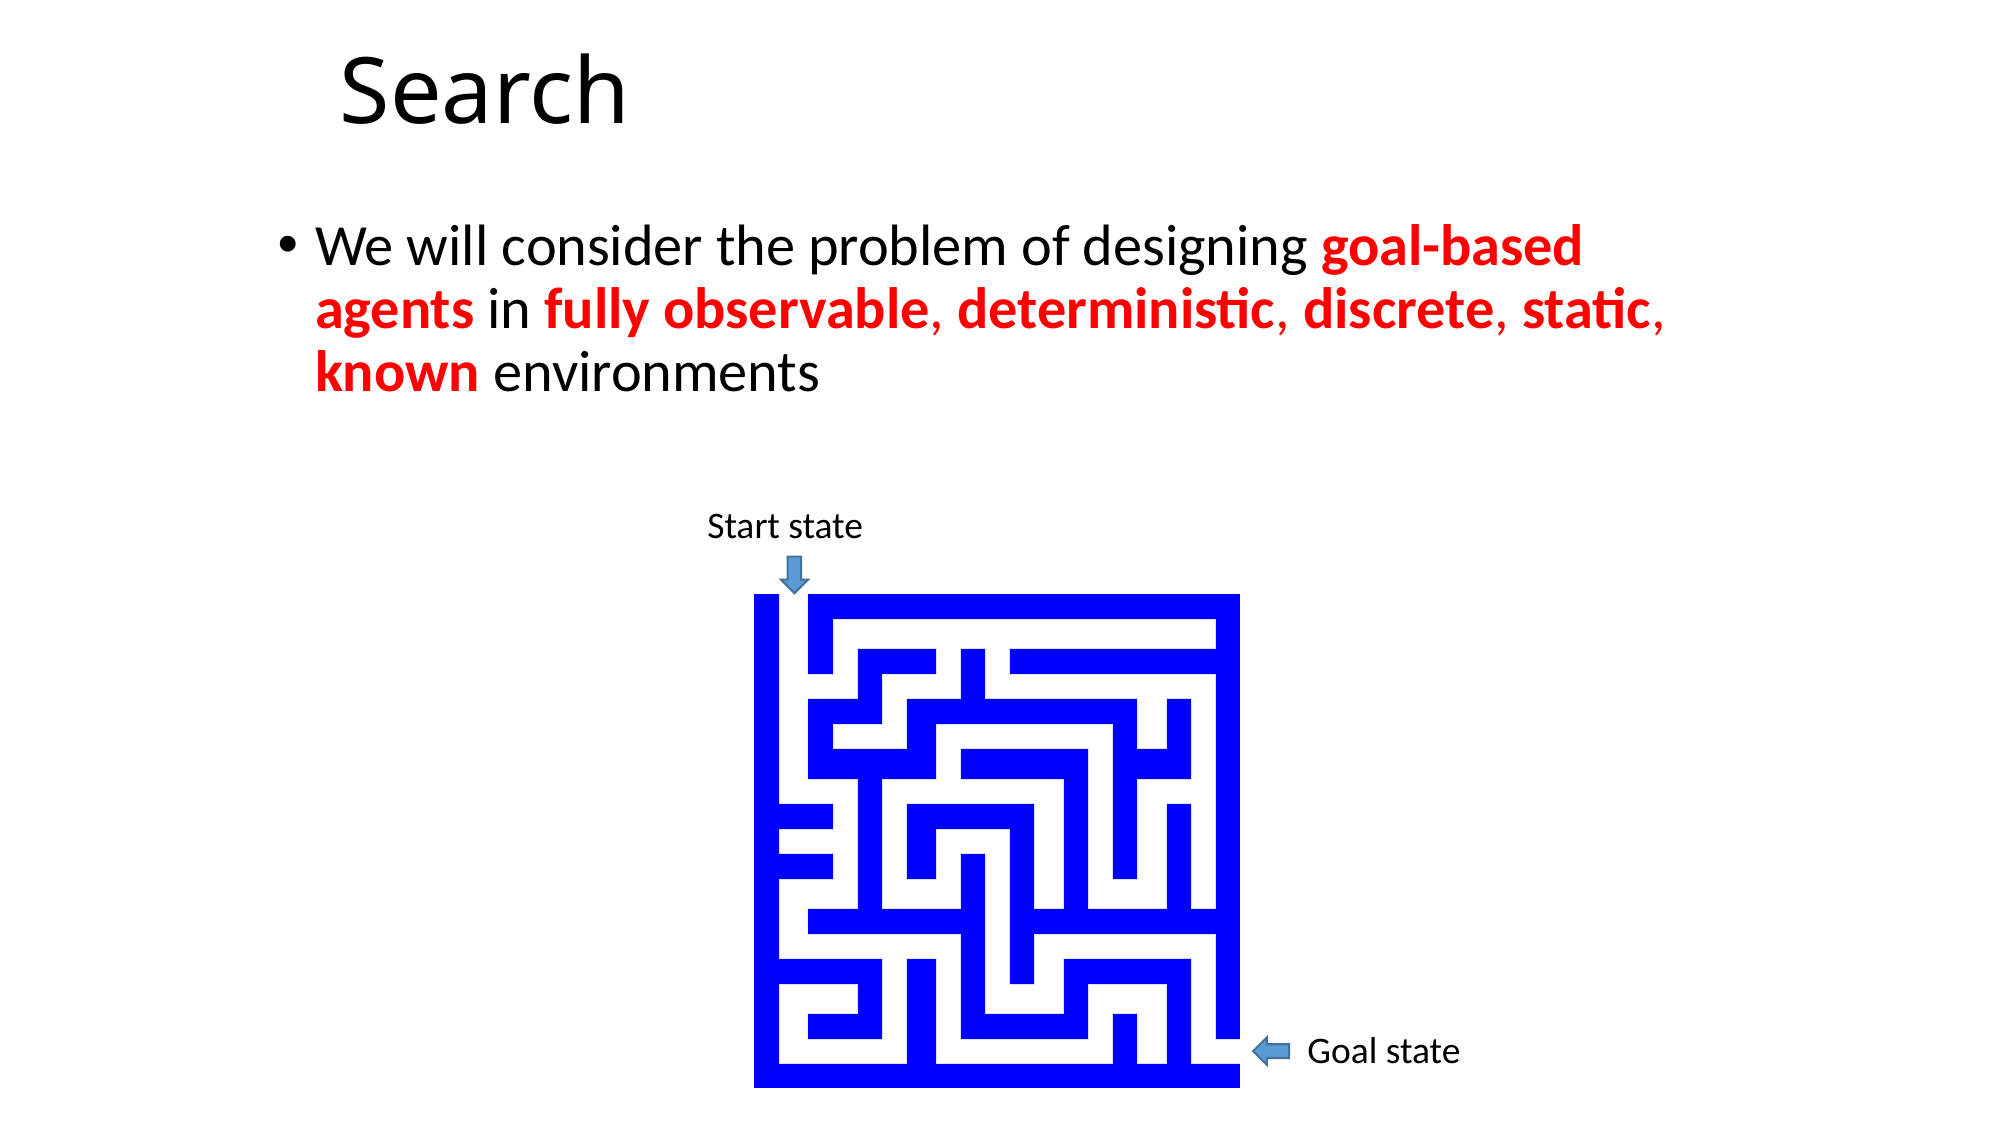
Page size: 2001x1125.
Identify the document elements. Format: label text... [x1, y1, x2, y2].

text_box [1251, 1034, 1291, 1068]
title Search [324, 0, 1675, 188]
list We will consider the problem of designing goal-based agents in fully observable, deterministic, discrete, static, known environments [262, 207, 1725, 950]
text_box Goal state [1292, 1018, 1476, 1078]
text_box Start state [692, 493, 879, 553]
text_box [778, 555, 811, 594]
picture [753, 594, 1240, 1088]
